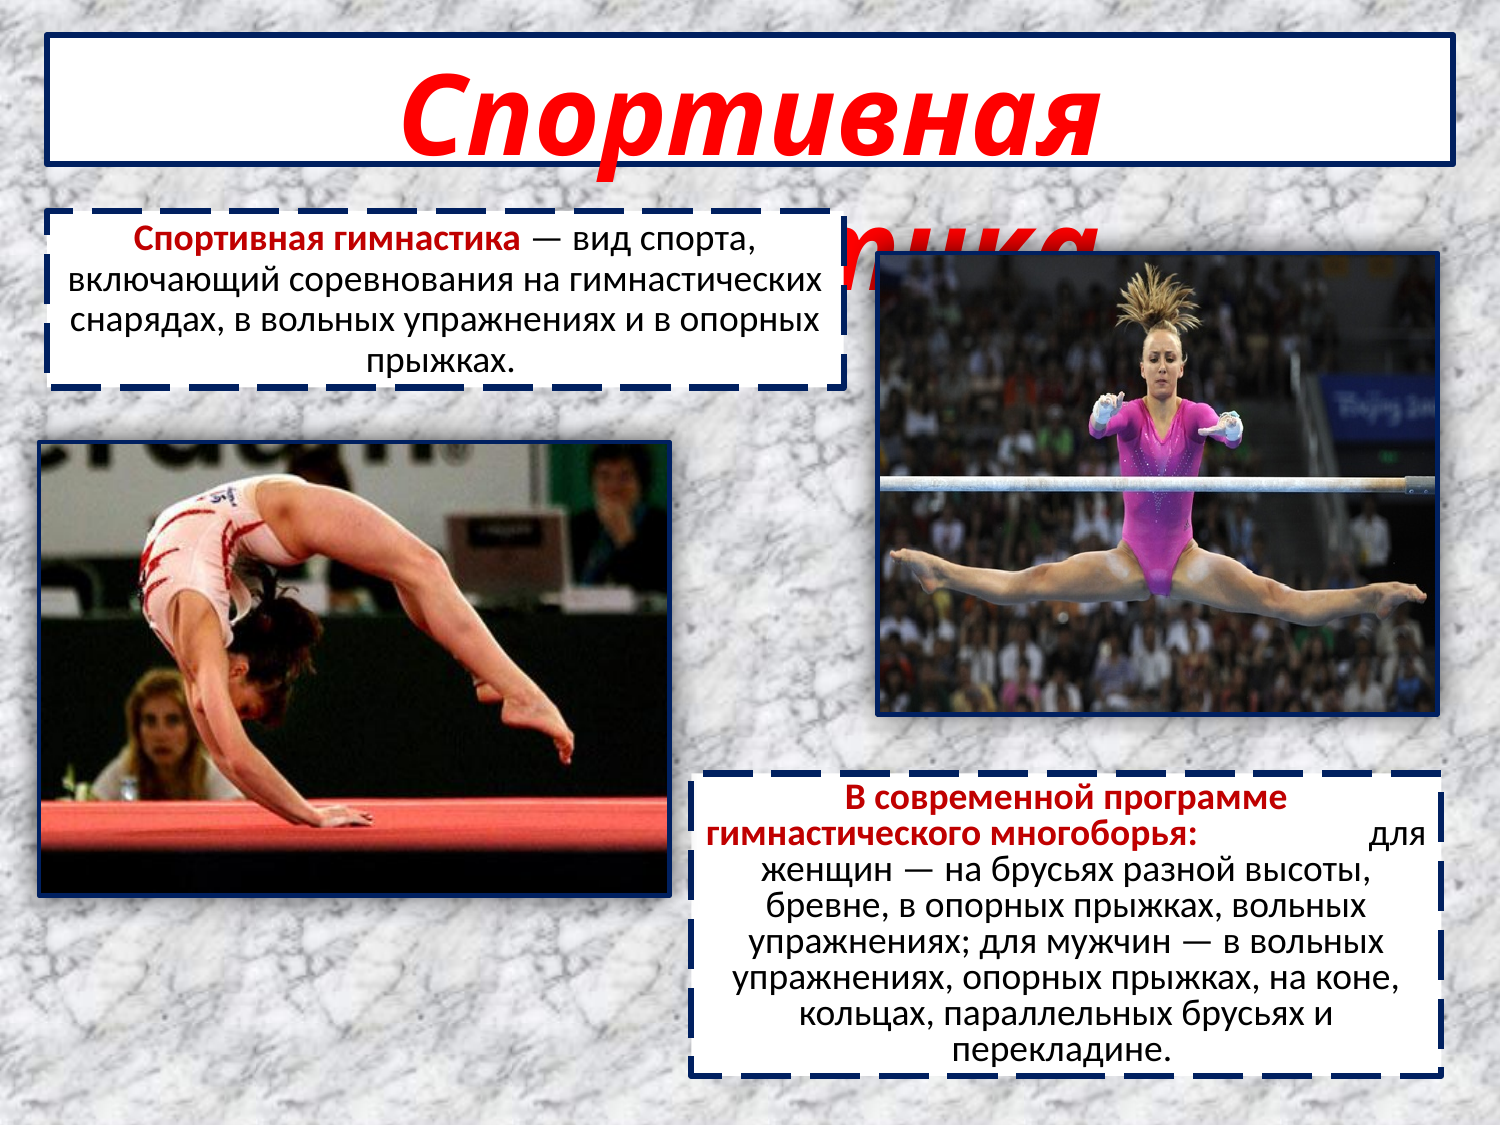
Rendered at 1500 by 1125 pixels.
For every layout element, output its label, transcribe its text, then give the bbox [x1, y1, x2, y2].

text_box Спортивная гимнастика — вид спорта, включающий соревнования на гимнастических снарядах, в вольных упражнениях и в опорных прыжках. [45, 209, 846, 389]
text_box В современной программе гимнастического многоборья: для женщин — на брусьях разной высоты, бревне, в опорных прыжках, вольных упражнениях; для мужчин — в вольных упражнениях, опорных прыжках, на коне, кольцах, параллельных брусьях и перекладине. [689, 771, 1443, 1078]
picture [0, 0, 1500, 1125]
text_box Спортивная гимнастика [45, 33, 1455, 166]
